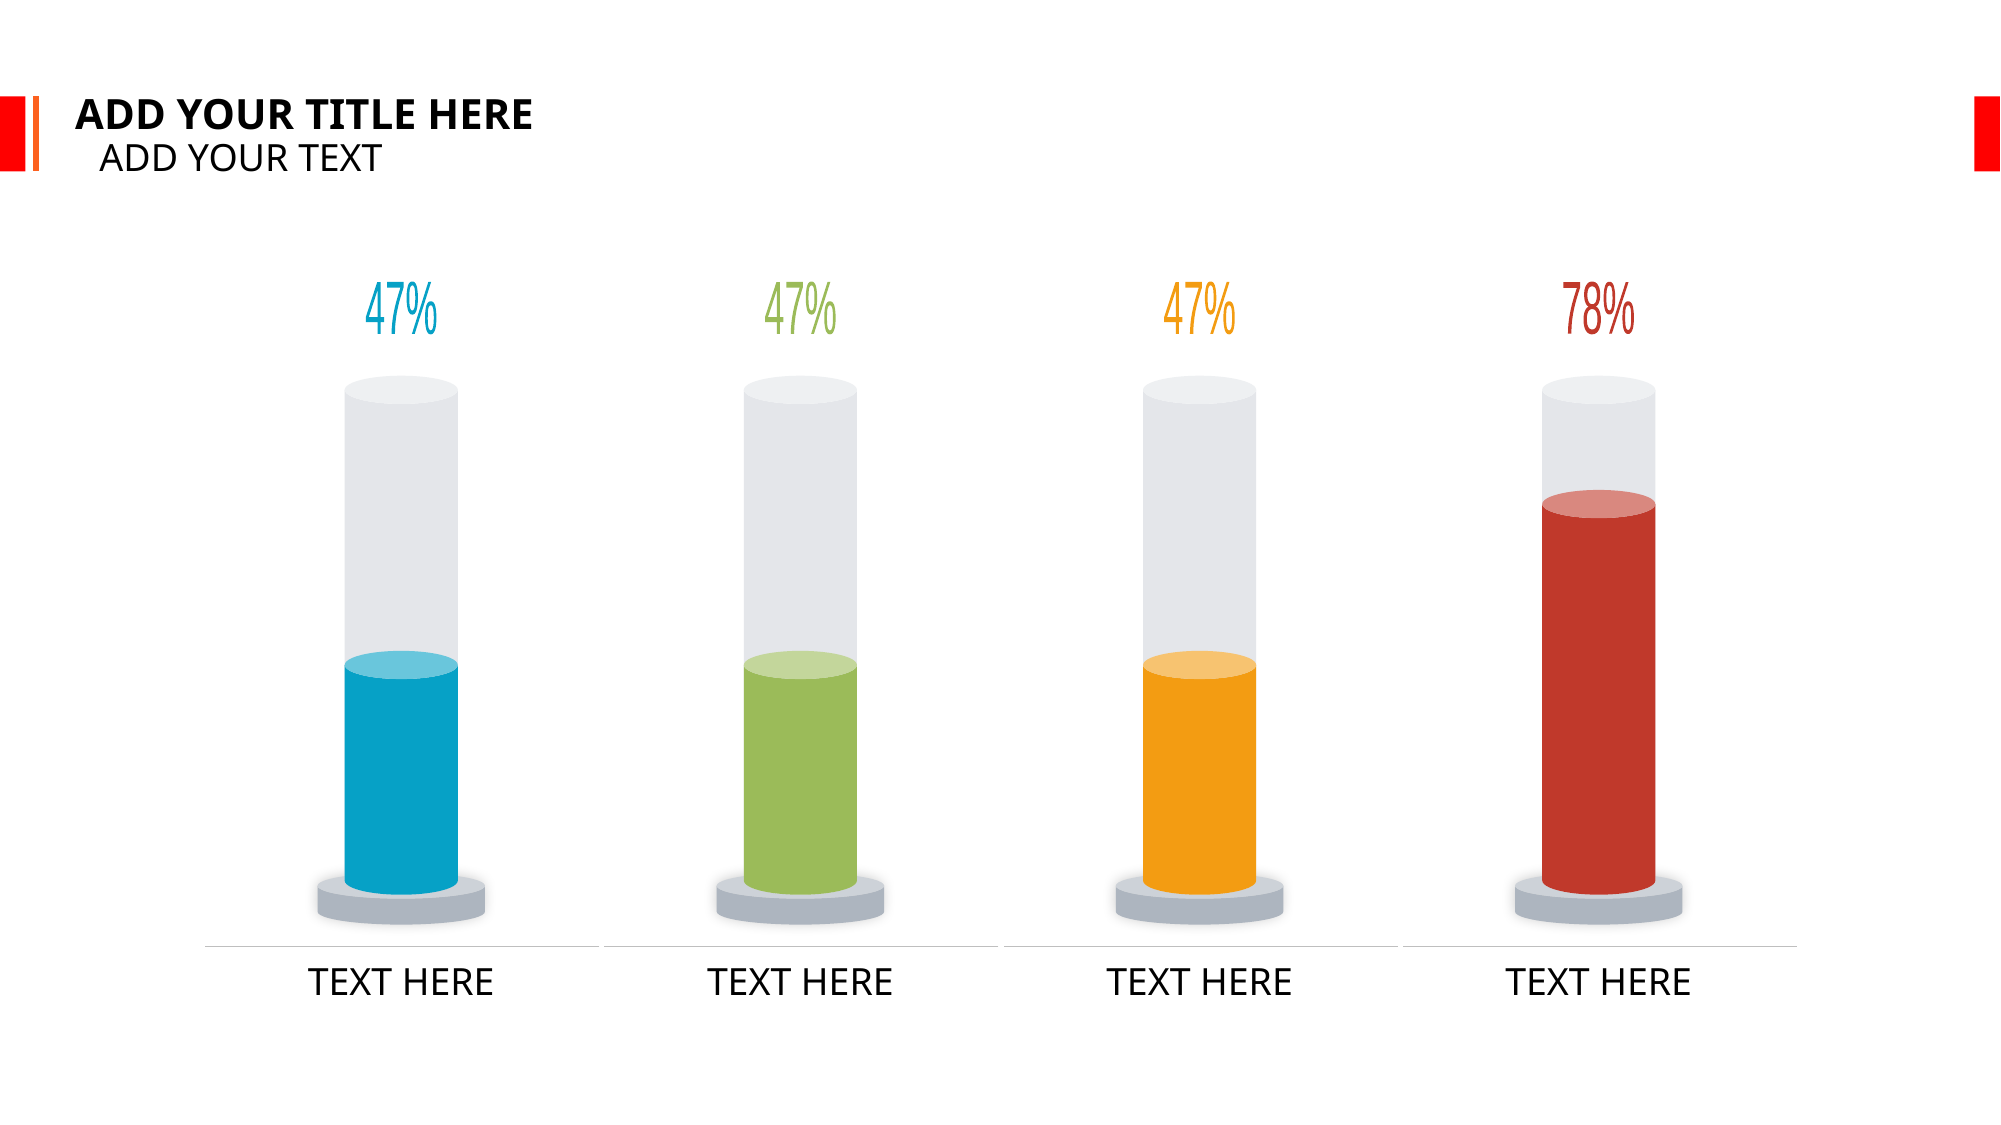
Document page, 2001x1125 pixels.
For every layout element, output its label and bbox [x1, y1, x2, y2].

text_box [1001, 281, 1398, 1013]
text_box [0, 80, 2000, 188]
text_box [602, 281, 999, 1013]
text_box [203, 281, 600, 1013]
text_box [1400, 281, 1797, 1013]
